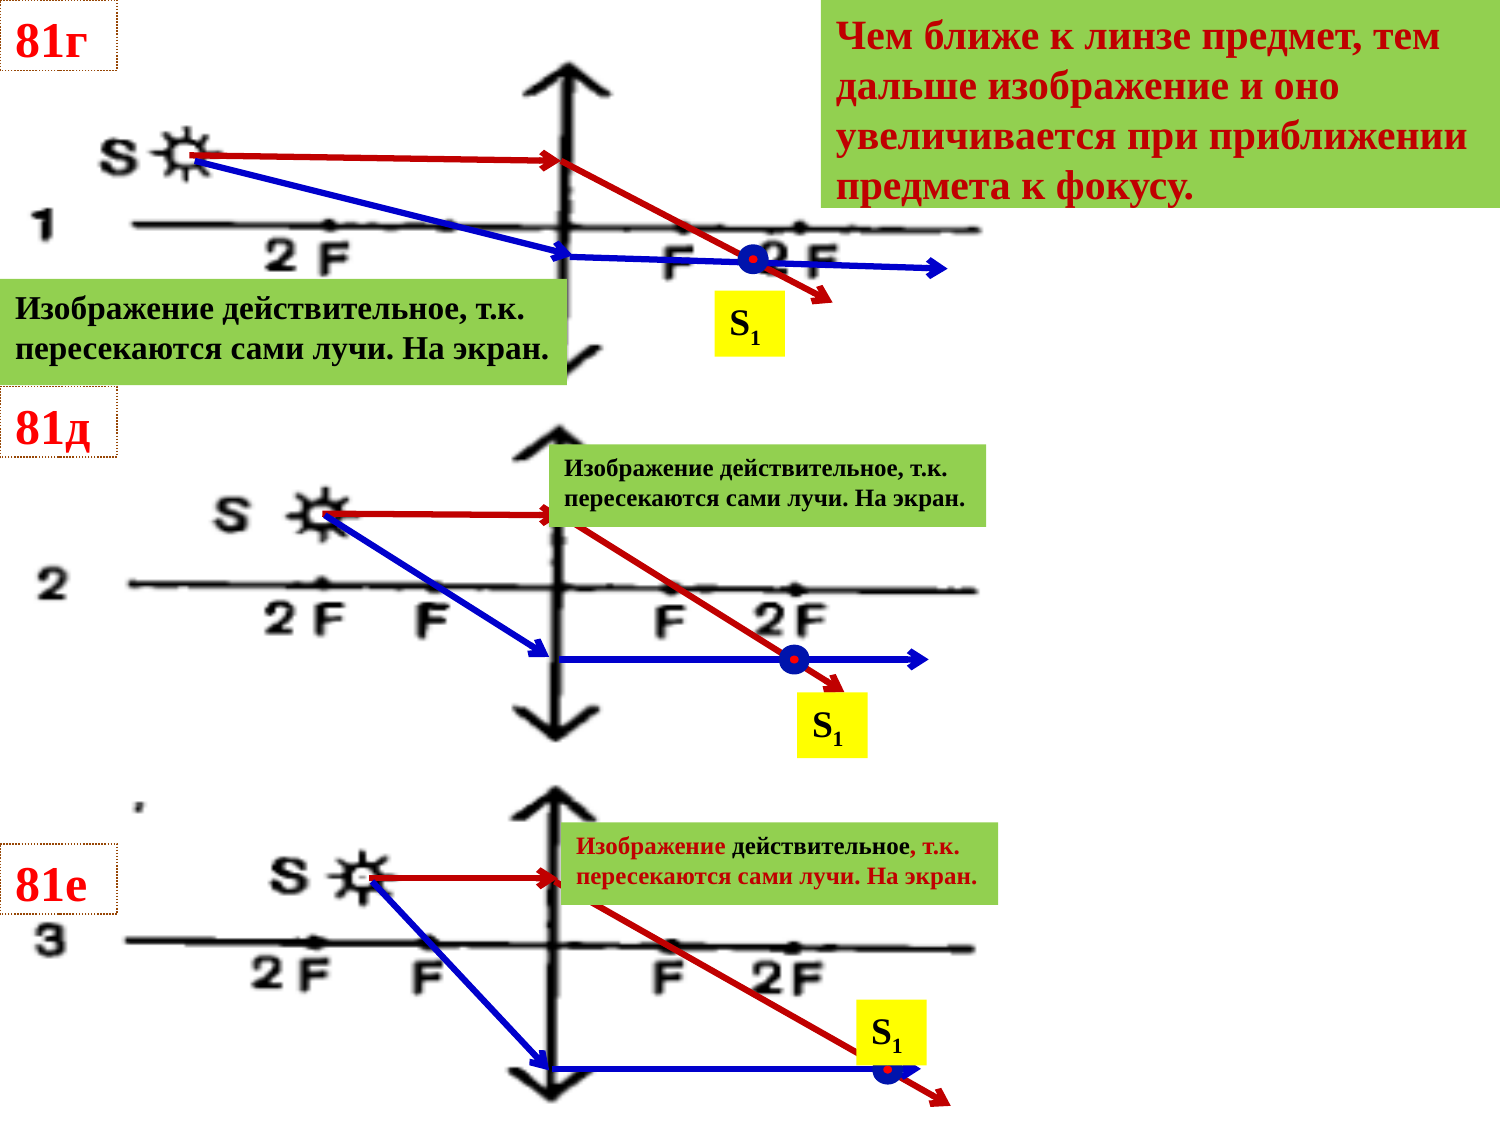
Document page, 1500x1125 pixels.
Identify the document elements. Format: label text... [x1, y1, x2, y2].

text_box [189, 154, 562, 162]
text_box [324, 514, 550, 658]
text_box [574, 160, 834, 254]
text_box Чем ближе к линзе предмет, тем дальше изображение и оно увеличивается при приближении предмета к фокусу. [1046, 0, 1500, 208]
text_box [554, 881, 952, 1107]
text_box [569, 256, 948, 269]
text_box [194, 160, 574, 256]
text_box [560, 277, 834, 303]
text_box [371, 881, 550, 1071]
picture [0, 0, 1046, 1125]
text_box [560, 671, 845, 693]
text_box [560, 514, 845, 659]
